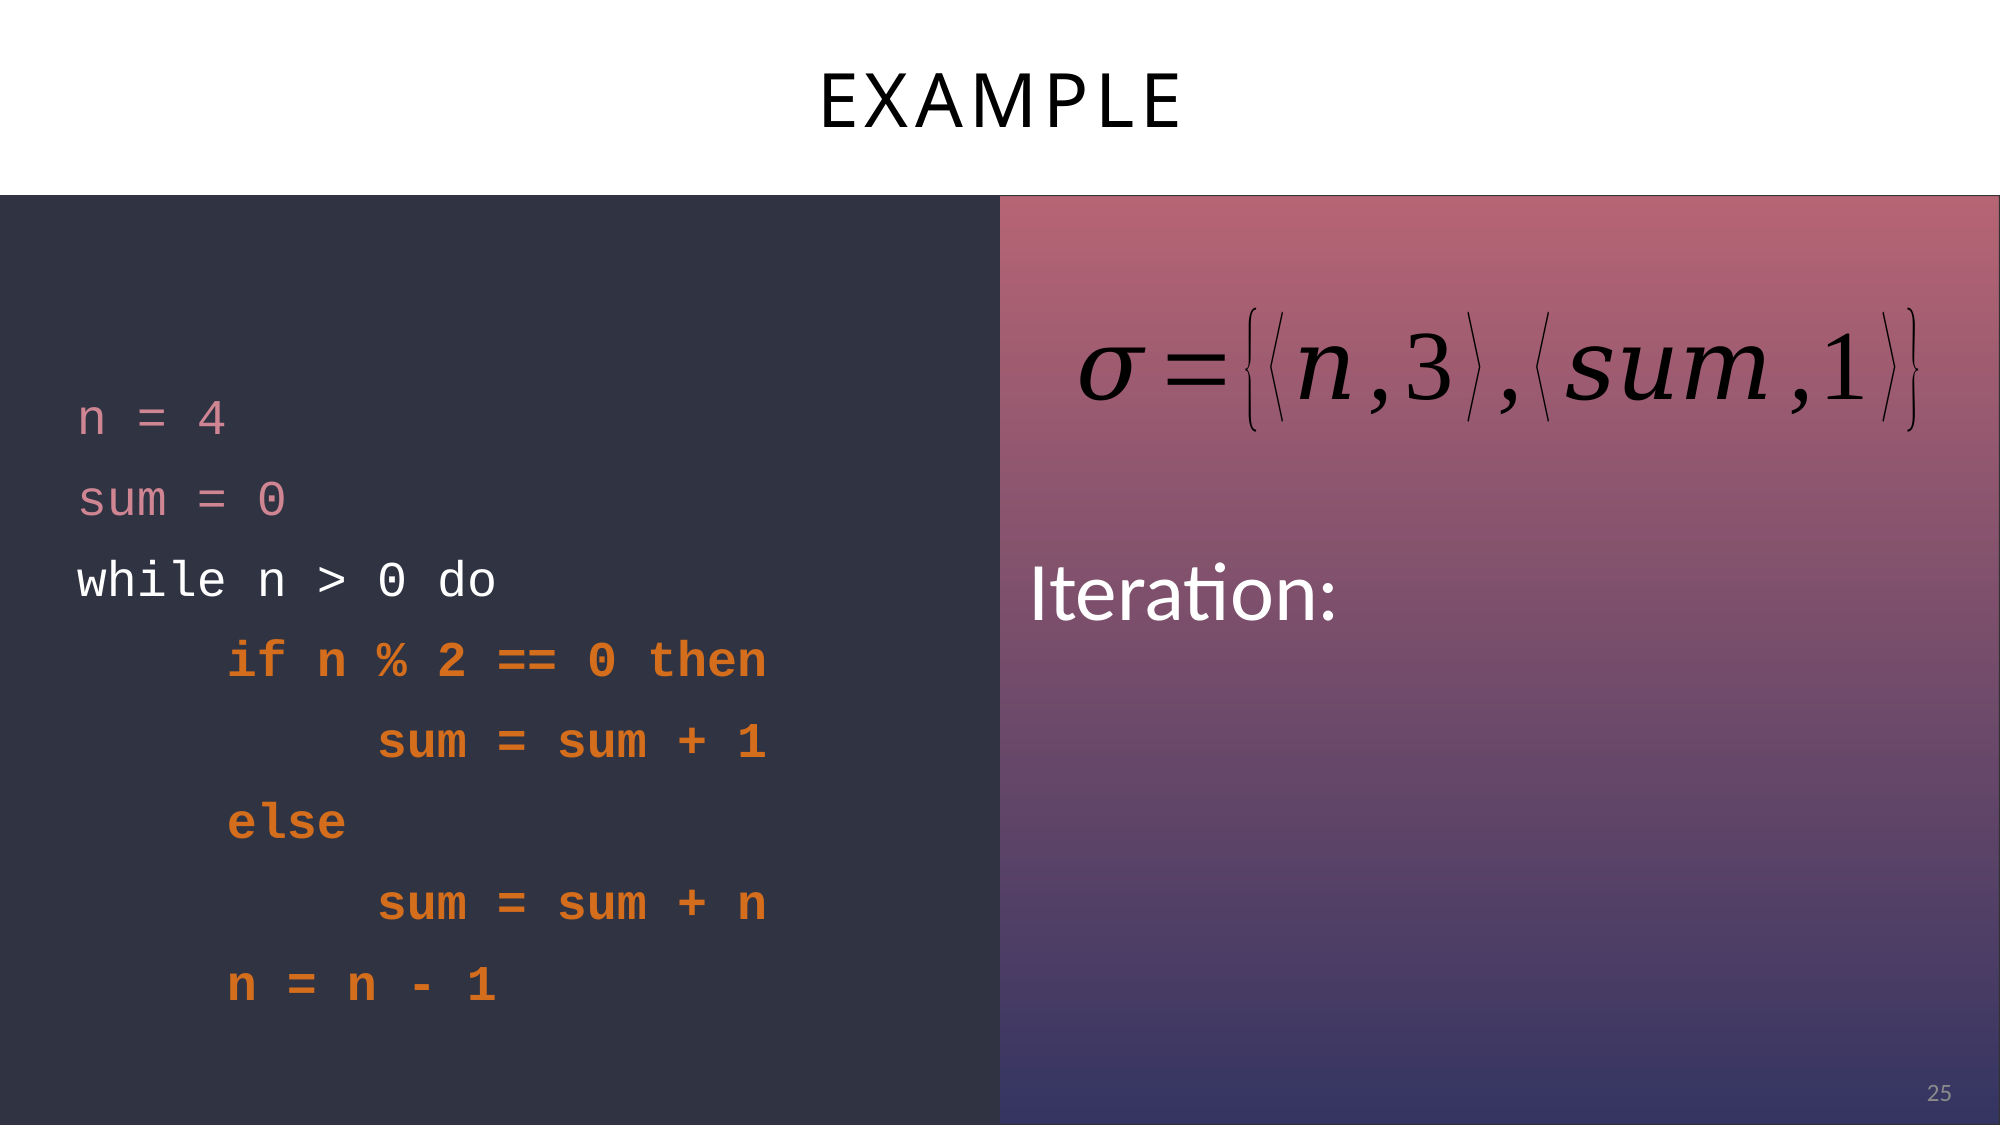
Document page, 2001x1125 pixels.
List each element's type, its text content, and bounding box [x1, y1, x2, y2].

title Example [97, 0, 1903, 196]
list n = 4 sum = 0 while n > 0 do if n % 2 == 0 then sum = sum + 1 else sum = sum + n n = n - 1 [76, 384, 923, 1062]
slide_number 25 [1894, 1061, 1968, 1121]
